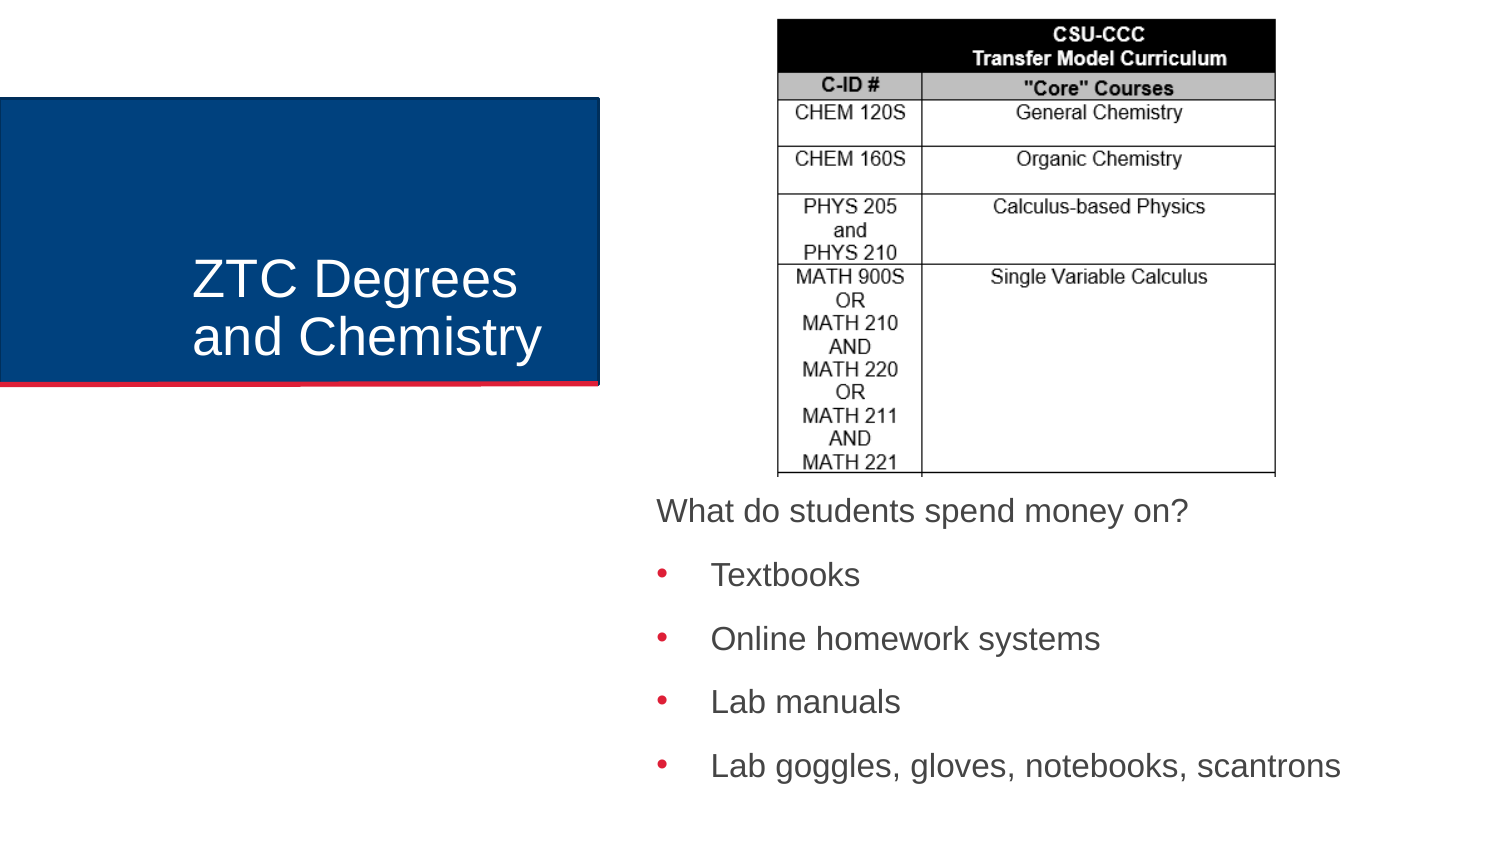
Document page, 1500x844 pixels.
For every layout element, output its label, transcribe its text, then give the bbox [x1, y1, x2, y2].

list What do students spend money on? Textbooks Online homework systems Lab manuals Lab goggles, gloves, notebooks, scantrons [620, 584, 1361, 745]
picture [761, 0, 1292, 477]
title ZTC Degrees and Chemistry [177, 98, 581, 375]
